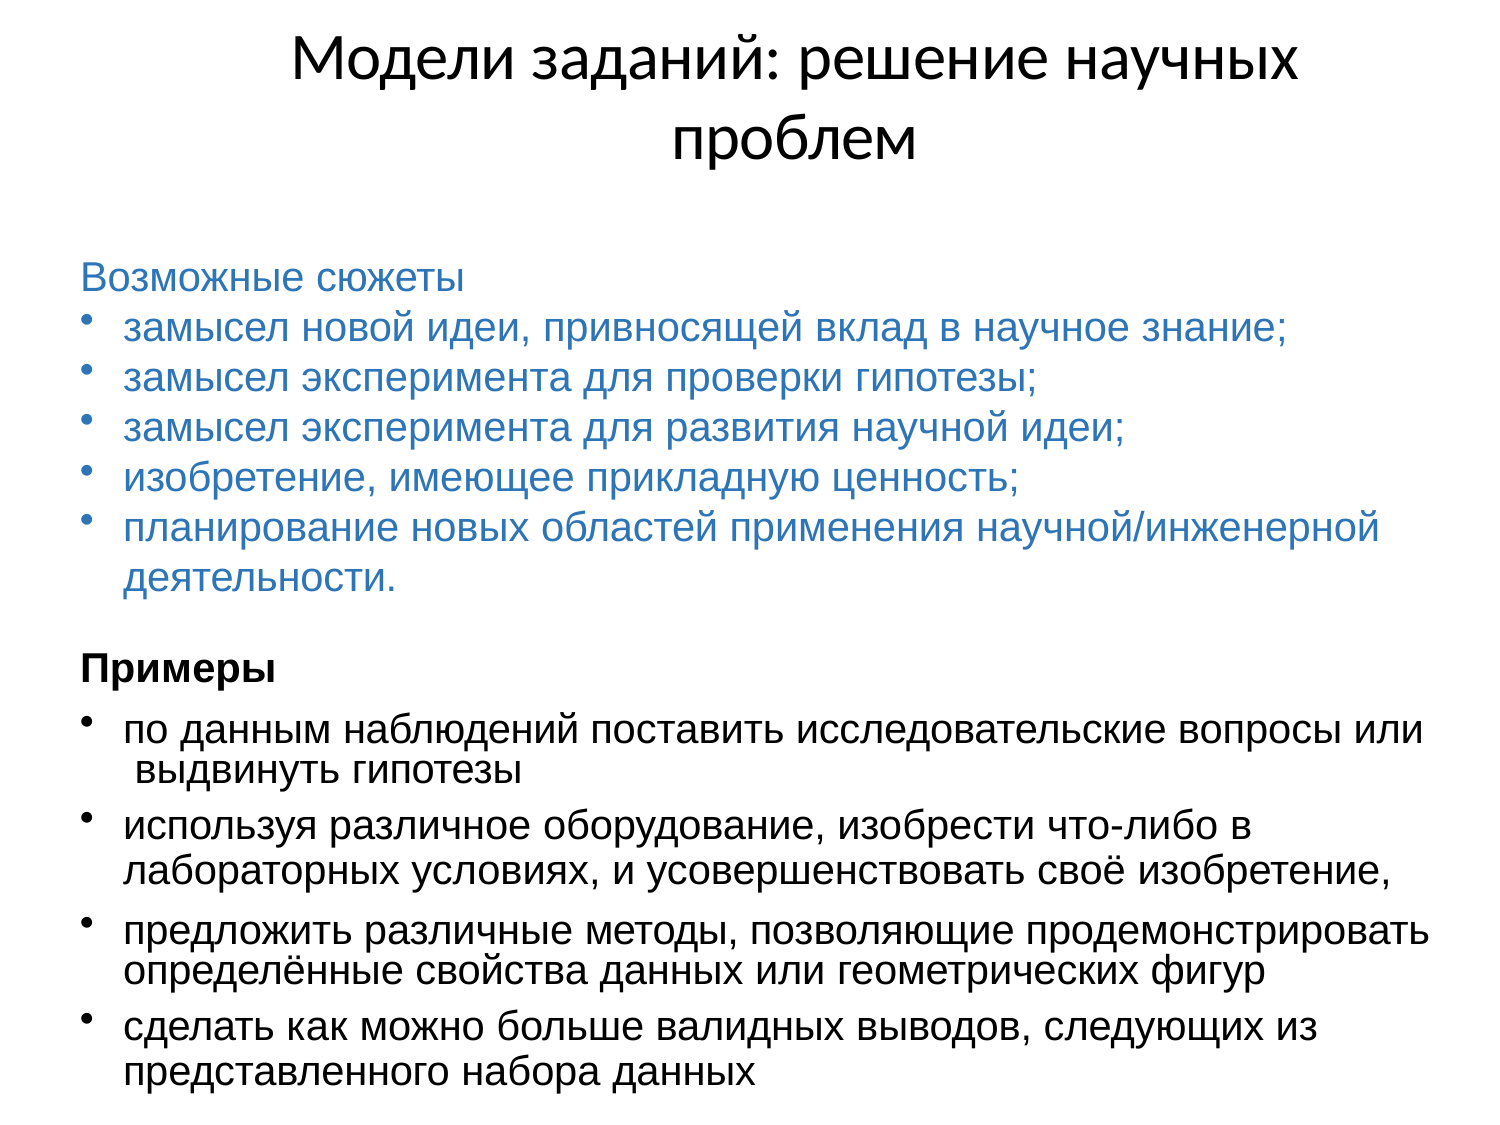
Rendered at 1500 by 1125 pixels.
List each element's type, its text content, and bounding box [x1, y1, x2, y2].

text_box Возможные сюжеты замысел новой идеи, привносящей вклад в научное знание; замысел эксперимента для проверки гипотезы; замысел эксперимента для развития научной идеи; изобретение, имеющее прикладную ценность; планирование новых областей применения научной/инженерной деятельности. Примеры по данным наблюдений поставить исследовательские вопросы или выдвинуть гипотезы используя различное оборудование, изобрести что-либо в лабораторных условиях, и усовершенствовать своё изобретение, предложить различные методы, позволяющие продемонстрировать определённые свойства данных или геометрических фигур сделать как можно больше валидных выводов, следующих из представленного набора данных [77, 247, 1445, 1095]
title Модели заданий: решение научных проблем [166, 0, 1423, 187]
